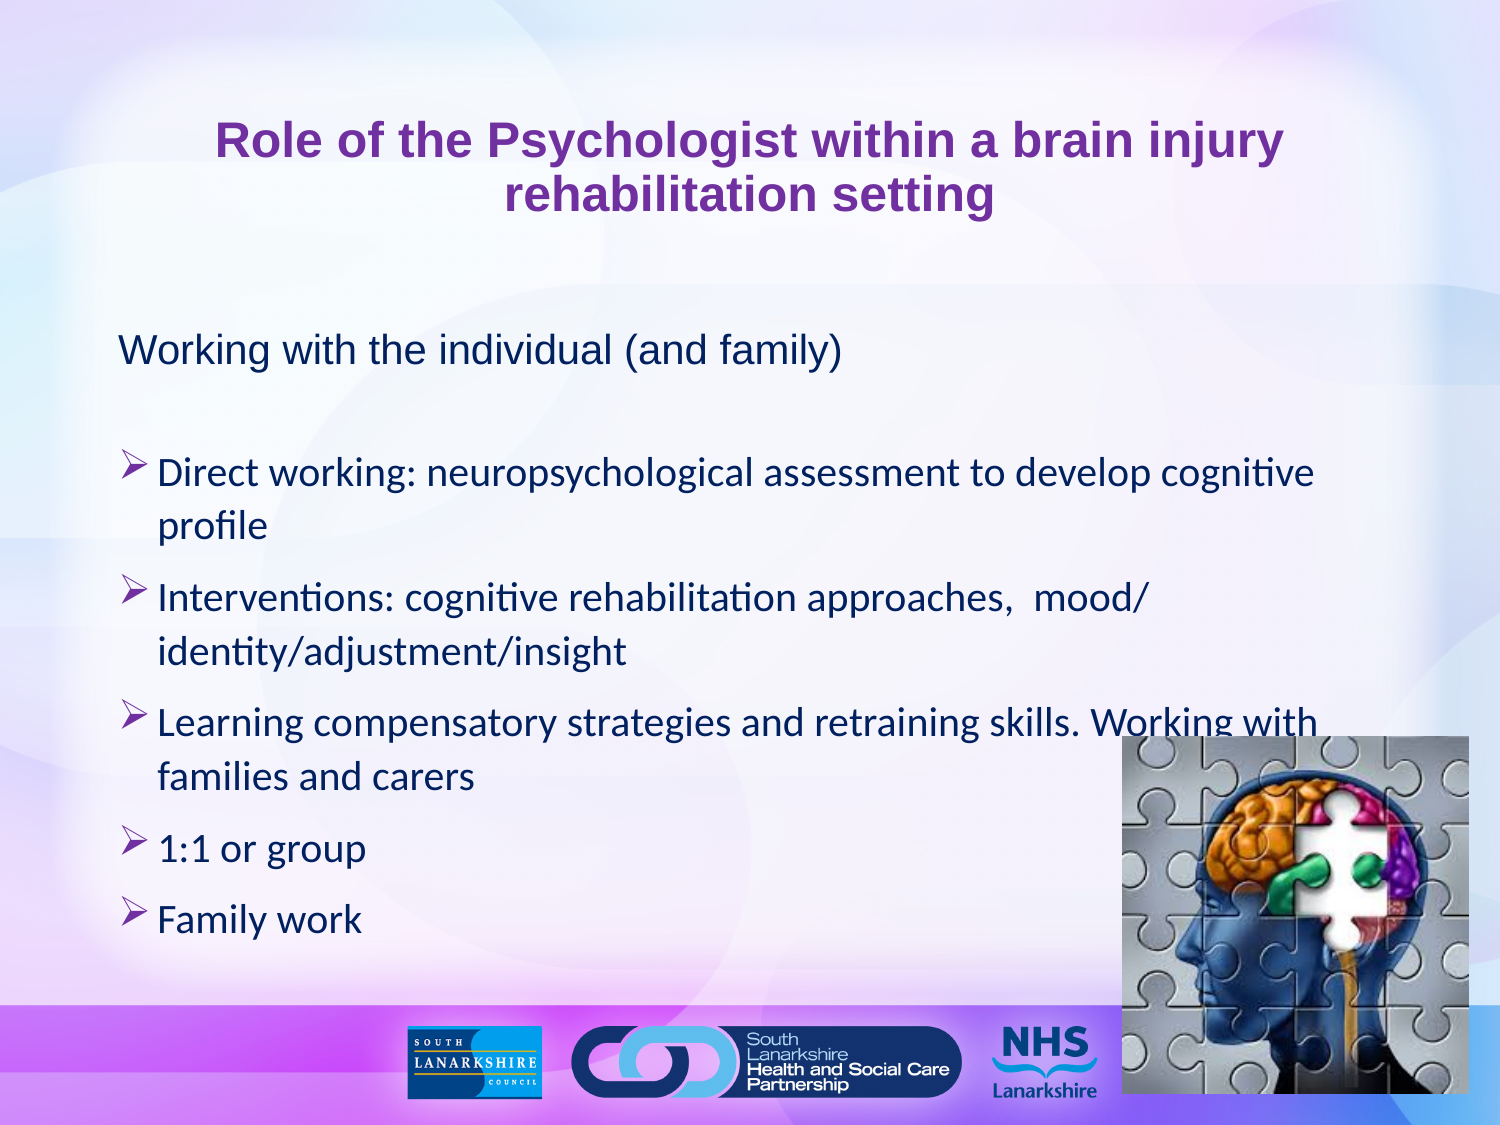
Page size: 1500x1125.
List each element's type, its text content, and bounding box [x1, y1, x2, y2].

picture [0, 0, 1500, 1125]
list Working with the individual (and family) Direct working: neuropsychological assessment to develop cognitive profile Interventions: cognitive rehabilitation approaches, mood/ identity/adjustment/insight Learning compensatory strategies and retraining skills. Working with families and carers 1:1 or group Family work [103, 278, 1397, 956]
title Role of the Psychologist within a brain injury rehabilitation setting [103, 59, 1397, 278]
